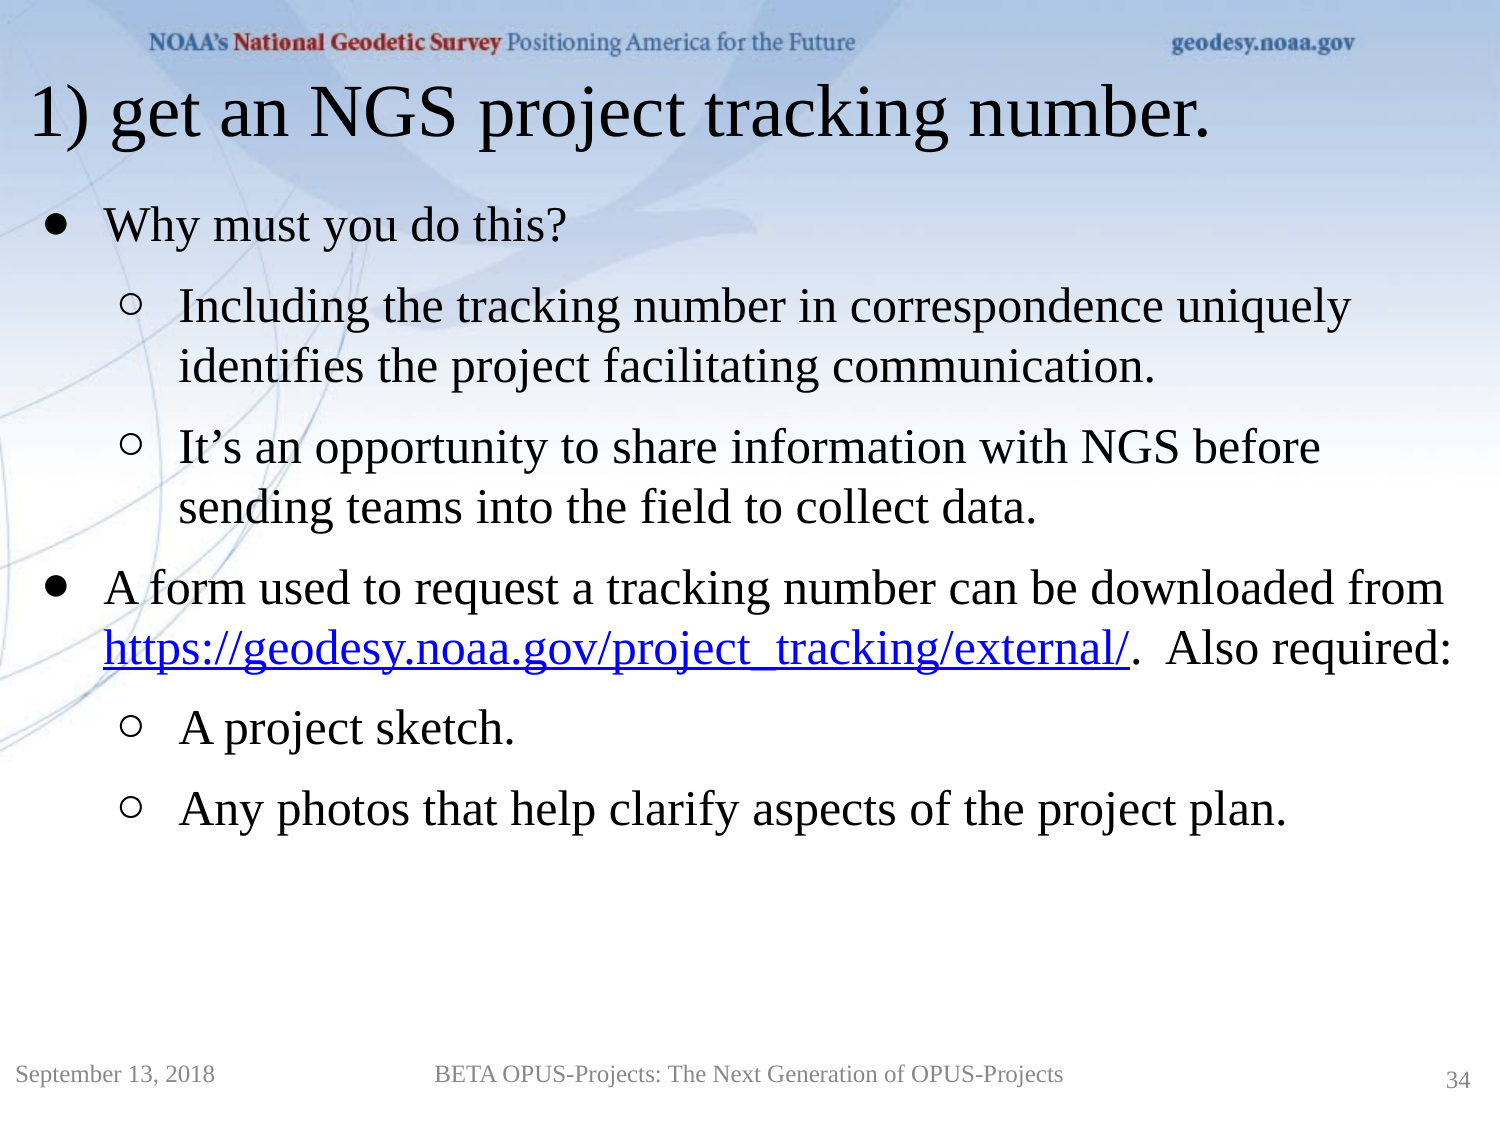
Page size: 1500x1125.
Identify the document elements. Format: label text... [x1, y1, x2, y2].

text_box September 13, 2018 [0, 1042, 237, 1115]
picture [0, 0, 1500, 1125]
text_box BETA OPUS-Projects: The Next Generation of OPUS-Projects [237, 1042, 1262, 1115]
text_box 1) get an NGS project tracking number. [13, 54, 1486, 184]
slide_number 34 [1262, 1042, 1486, 1115]
text_box Why must you do this? Including the tracking number in correspondence uniquely identifies the project facilitating communication. It’s an opportunity to share information with NGS before sending teams into the field to collect data. A form used to request a tracking number can be downloaded from https://geodesy.noaa.gov/project_tracking/external/. Also required: A project sketch. Any photos that help clarify aspects of the project plan. [13, 184, 1486, 1016]
